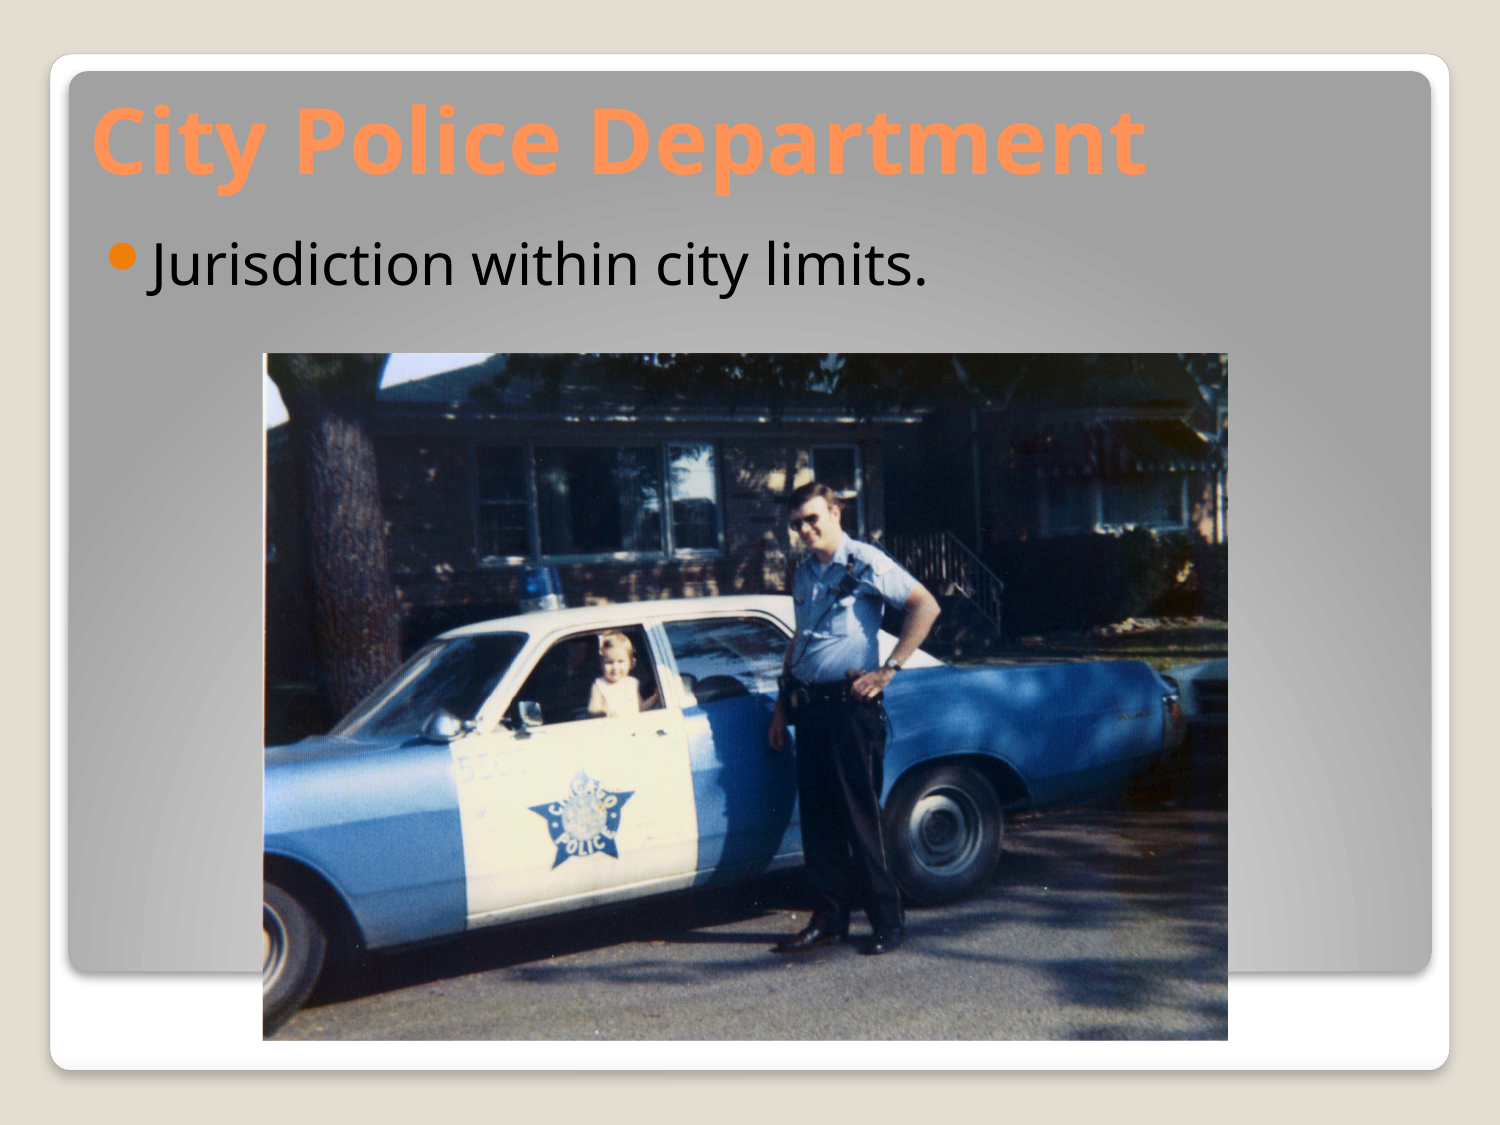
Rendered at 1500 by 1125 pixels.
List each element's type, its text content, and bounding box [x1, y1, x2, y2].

list Jurisdiction within city limits. [75, 212, 1475, 1050]
title City Police Department [75, 24, 1425, 200]
picture [262, 352, 1228, 1041]
